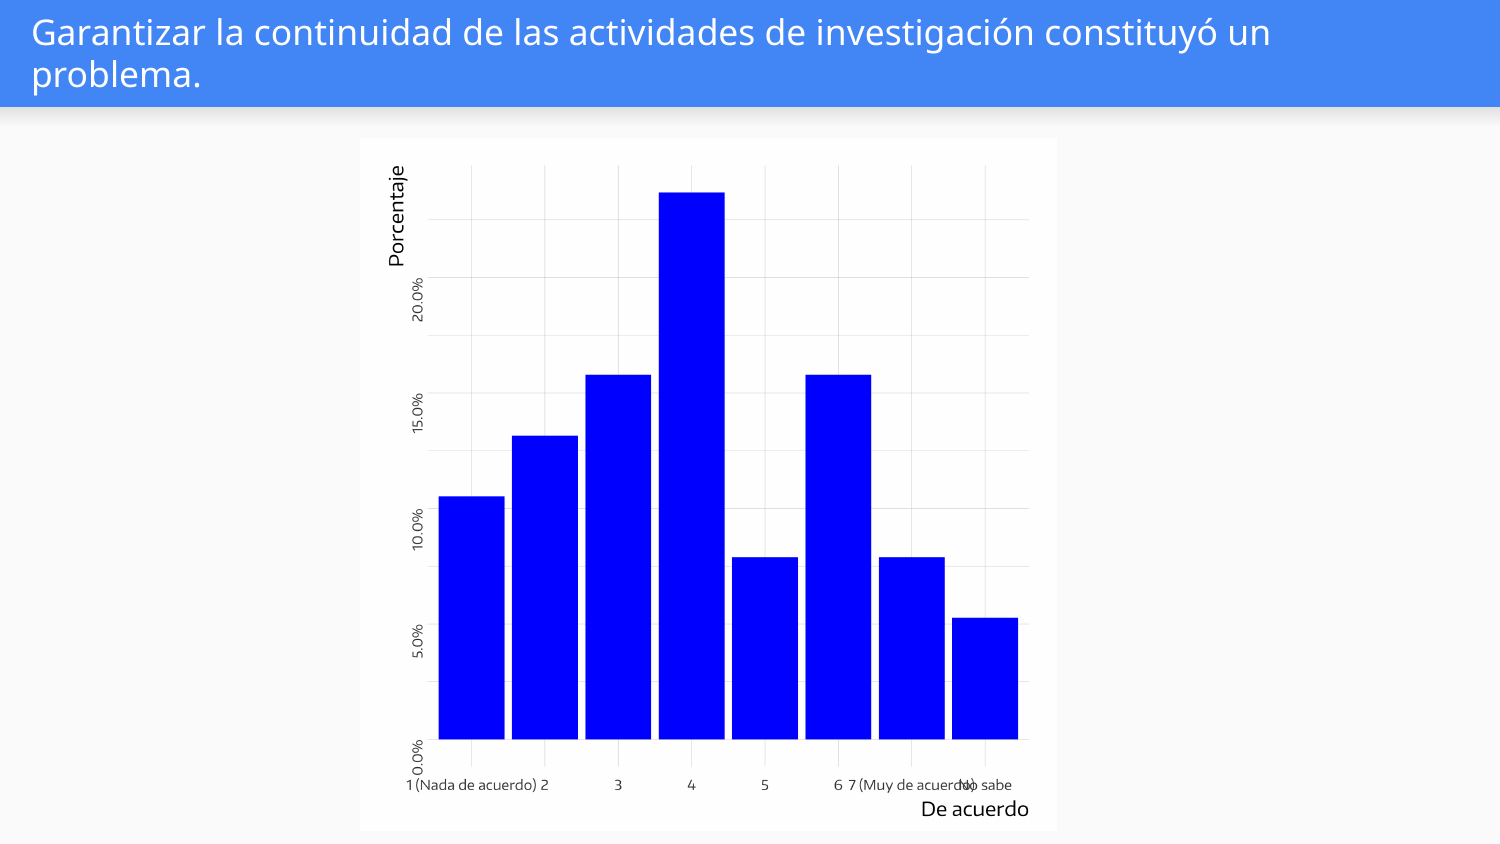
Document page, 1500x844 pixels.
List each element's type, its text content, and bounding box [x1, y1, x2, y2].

title Garantizar la continuidad de las actividades de investigación constituyó un problema. [16, 2, 1464, 102]
picture [359, 138, 1058, 832]
